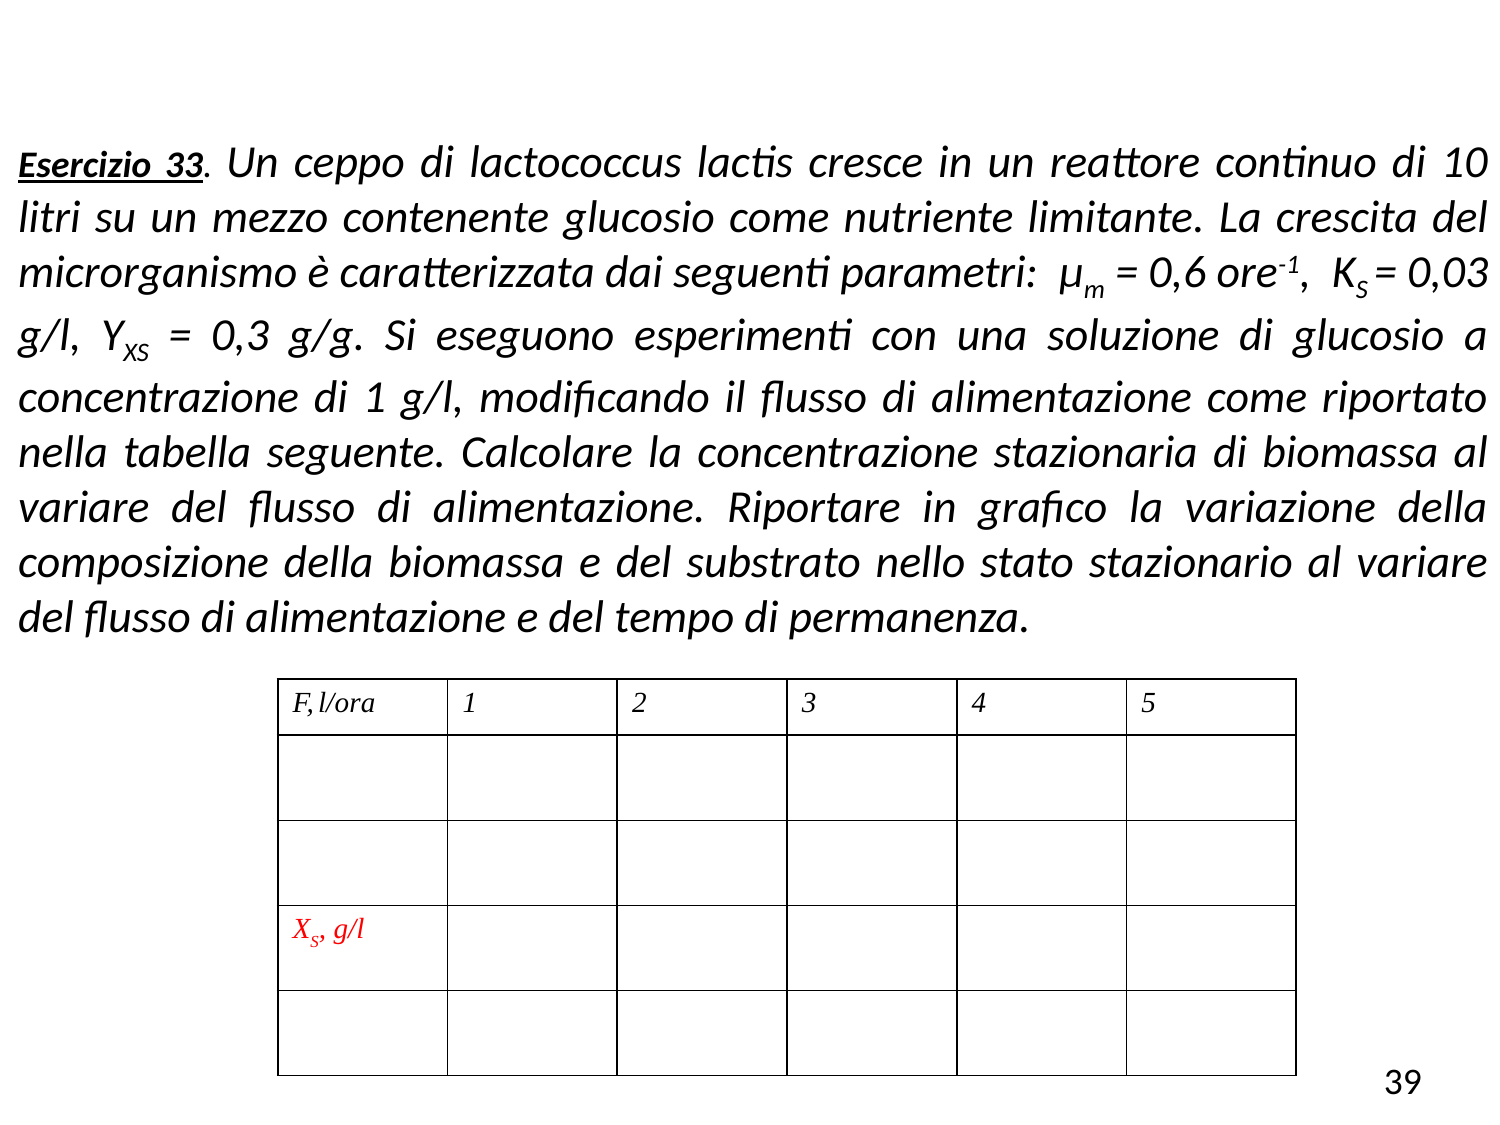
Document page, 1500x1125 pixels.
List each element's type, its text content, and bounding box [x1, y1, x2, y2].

table_cell [448, 736, 616, 820]
table_cell [448, 906, 616, 990]
table_header 3 [788, 680, 956, 734]
table_cell [618, 736, 786, 820]
table_cell [958, 991, 1126, 1075]
text_box 39 [1369, 1049, 1500, 1110]
table_cell [279, 736, 447, 820]
table_header 2 [618, 680, 786, 734]
text_box Esercizio 33. Un ceppo di lactococcus lactis cresce in un reattore continuo di 10 litri su un mezzo contenente glucosio come nutriente limitante. La crescita del microrganismo è caratterizzata dai seguenti parametri: μm = 0,6 ore-1, KS = 0,03 g/l, YXS = 0,3 g/g. Si eseguono esperimenti con una soluzione di glucosio a concentrazione di 1 g/l, modificando il flusso di alimentazione come riportato nella tabella seguente. Calcolare la concentrazione stazionaria di biomassa al variare del flusso di alimentazione. Riportare in grafico la variazione della composizione della biomassa e del substrato nello stato stazionario al variare del flusso di alimentazione e del tempo di permanenza. [3, 124, 1500, 650]
table_cell [958, 736, 1126, 820]
table_cell [448, 821, 616, 905]
table_header 5 [1127, 680, 1295, 734]
table_cell [788, 991, 956, 1075]
table_header 4 [958, 680, 1126, 734]
table_cell XS, g/l [279, 906, 447, 990]
table_cell [1127, 736, 1295, 820]
table_header F, l/ora [279, 680, 447, 734]
table_cell [1127, 906, 1295, 990]
table_cell [788, 736, 956, 820]
table_cell [618, 821, 786, 905]
table_cell [958, 906, 1126, 990]
table_cell [1127, 991, 1295, 1075]
table_cell [279, 821, 447, 905]
table_header 1 [448, 680, 616, 734]
table_cell [618, 991, 786, 1075]
table_cell [788, 821, 956, 905]
table_cell [1127, 821, 1295, 905]
table_cell [958, 821, 1126, 905]
table_cell [448, 991, 616, 1075]
table_cell [279, 991, 447, 1075]
table_cell [788, 906, 956, 990]
table_cell [618, 906, 786, 990]
